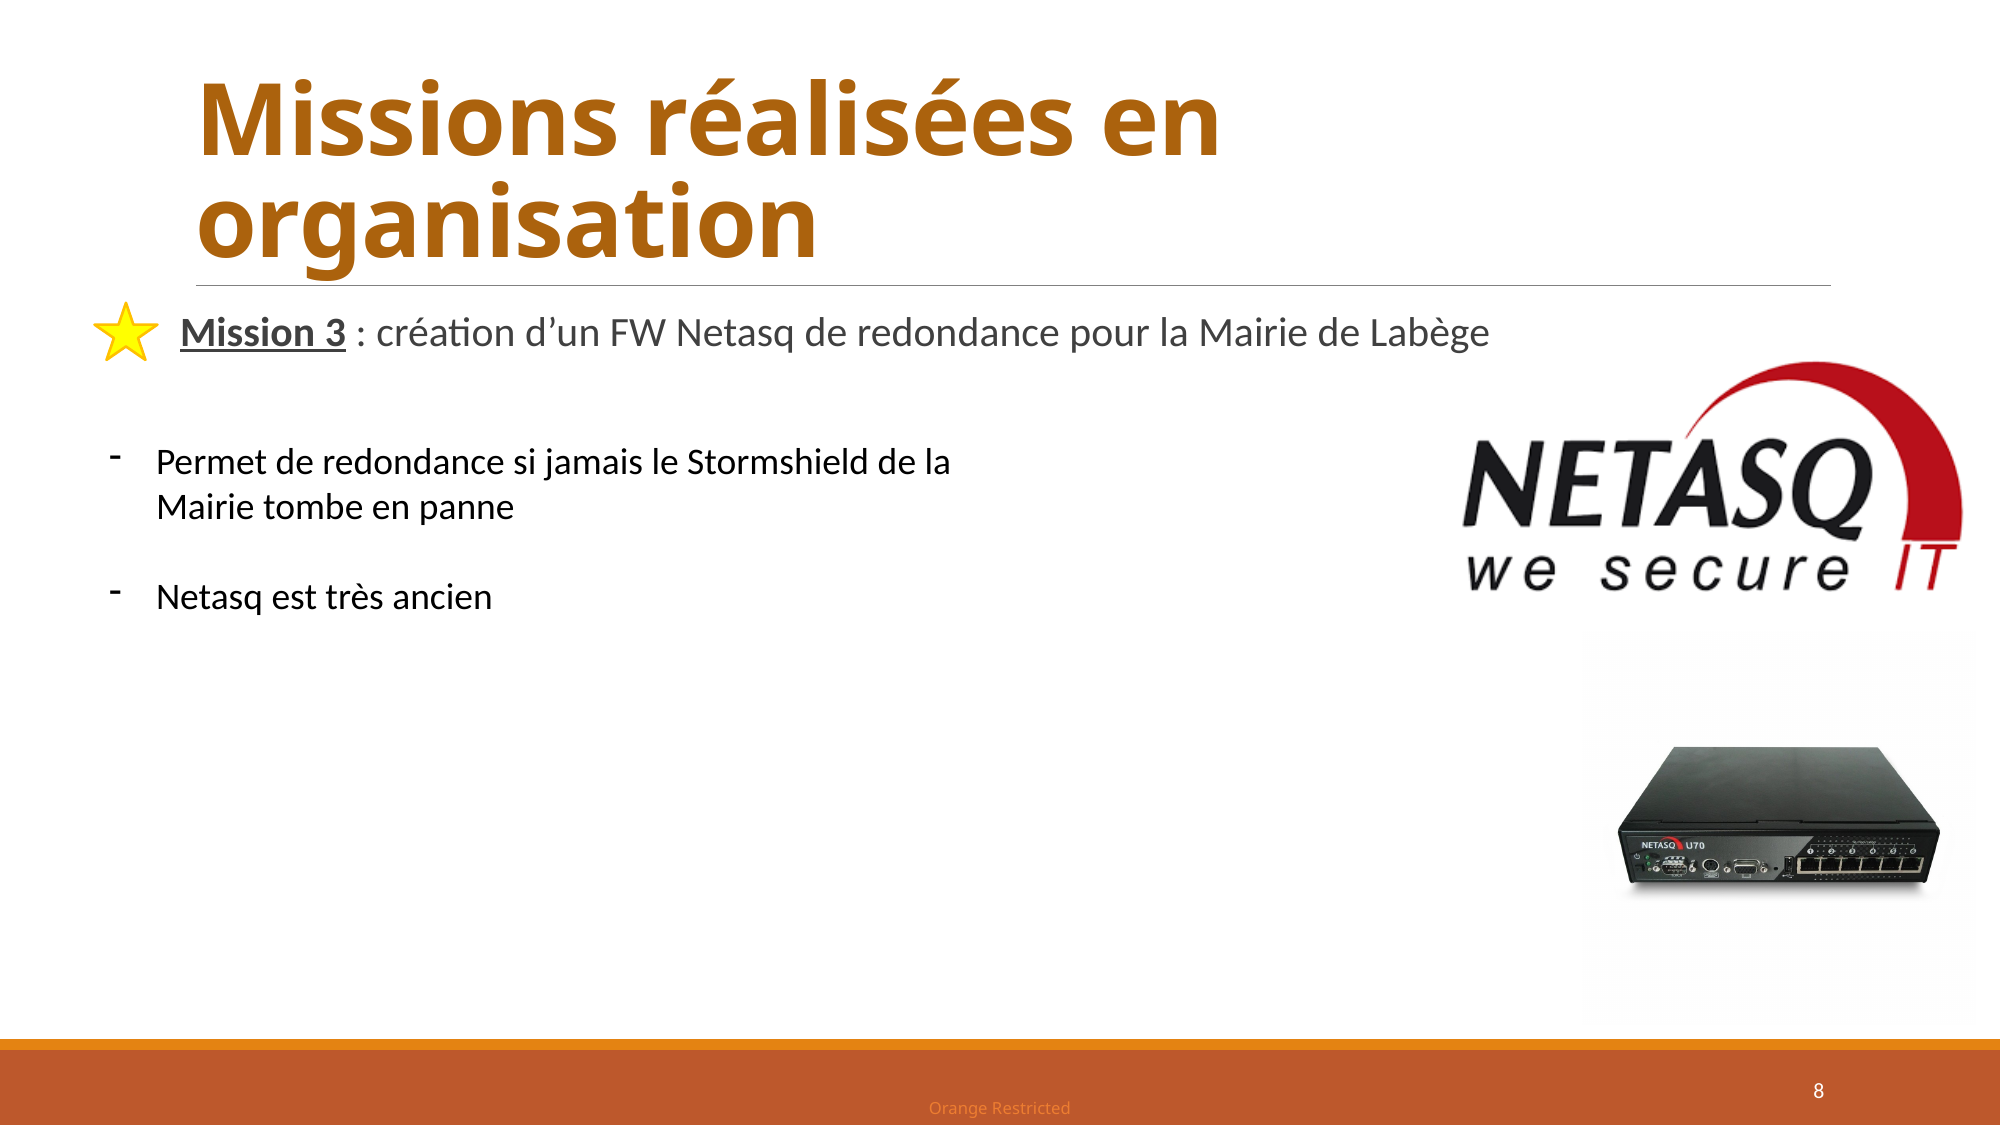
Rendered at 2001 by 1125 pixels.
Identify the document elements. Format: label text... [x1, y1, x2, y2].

text_box [93, 301, 159, 362]
slide_number 8 [1624, 1059, 1840, 1120]
picture [1458, 359, 1969, 603]
text_box Permet de redondance si jamais le Stormshield de la Mairie tombe en panne Netasq est très ancien [94, 430, 989, 625]
title Missions réalisées en organisation [180, 47, 1830, 285]
picture [1582, 630, 1977, 1026]
list Mission 3 : création d’un FW Netasq de redondance pour la Mairie de Labège [180, 302, 1593, 371]
